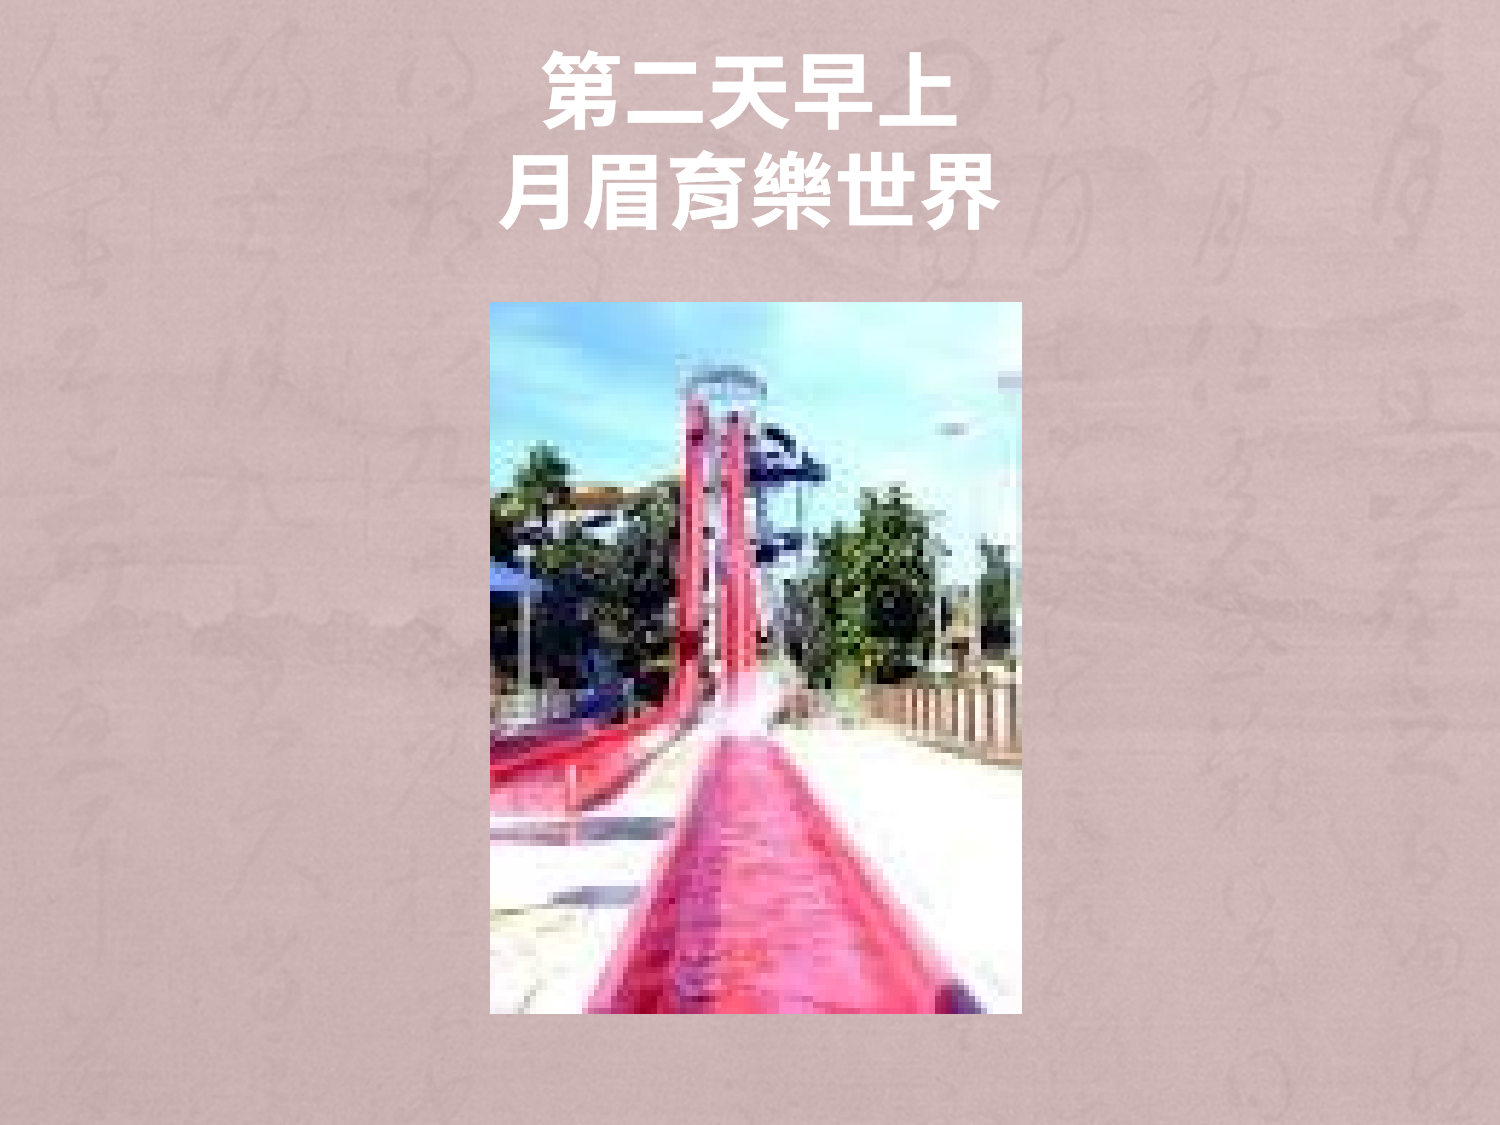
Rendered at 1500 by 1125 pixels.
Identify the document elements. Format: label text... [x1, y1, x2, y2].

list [489, 302, 1023, 1014]
title 第二天早上 月眉育樂世界 [75, 45, 1425, 233]
